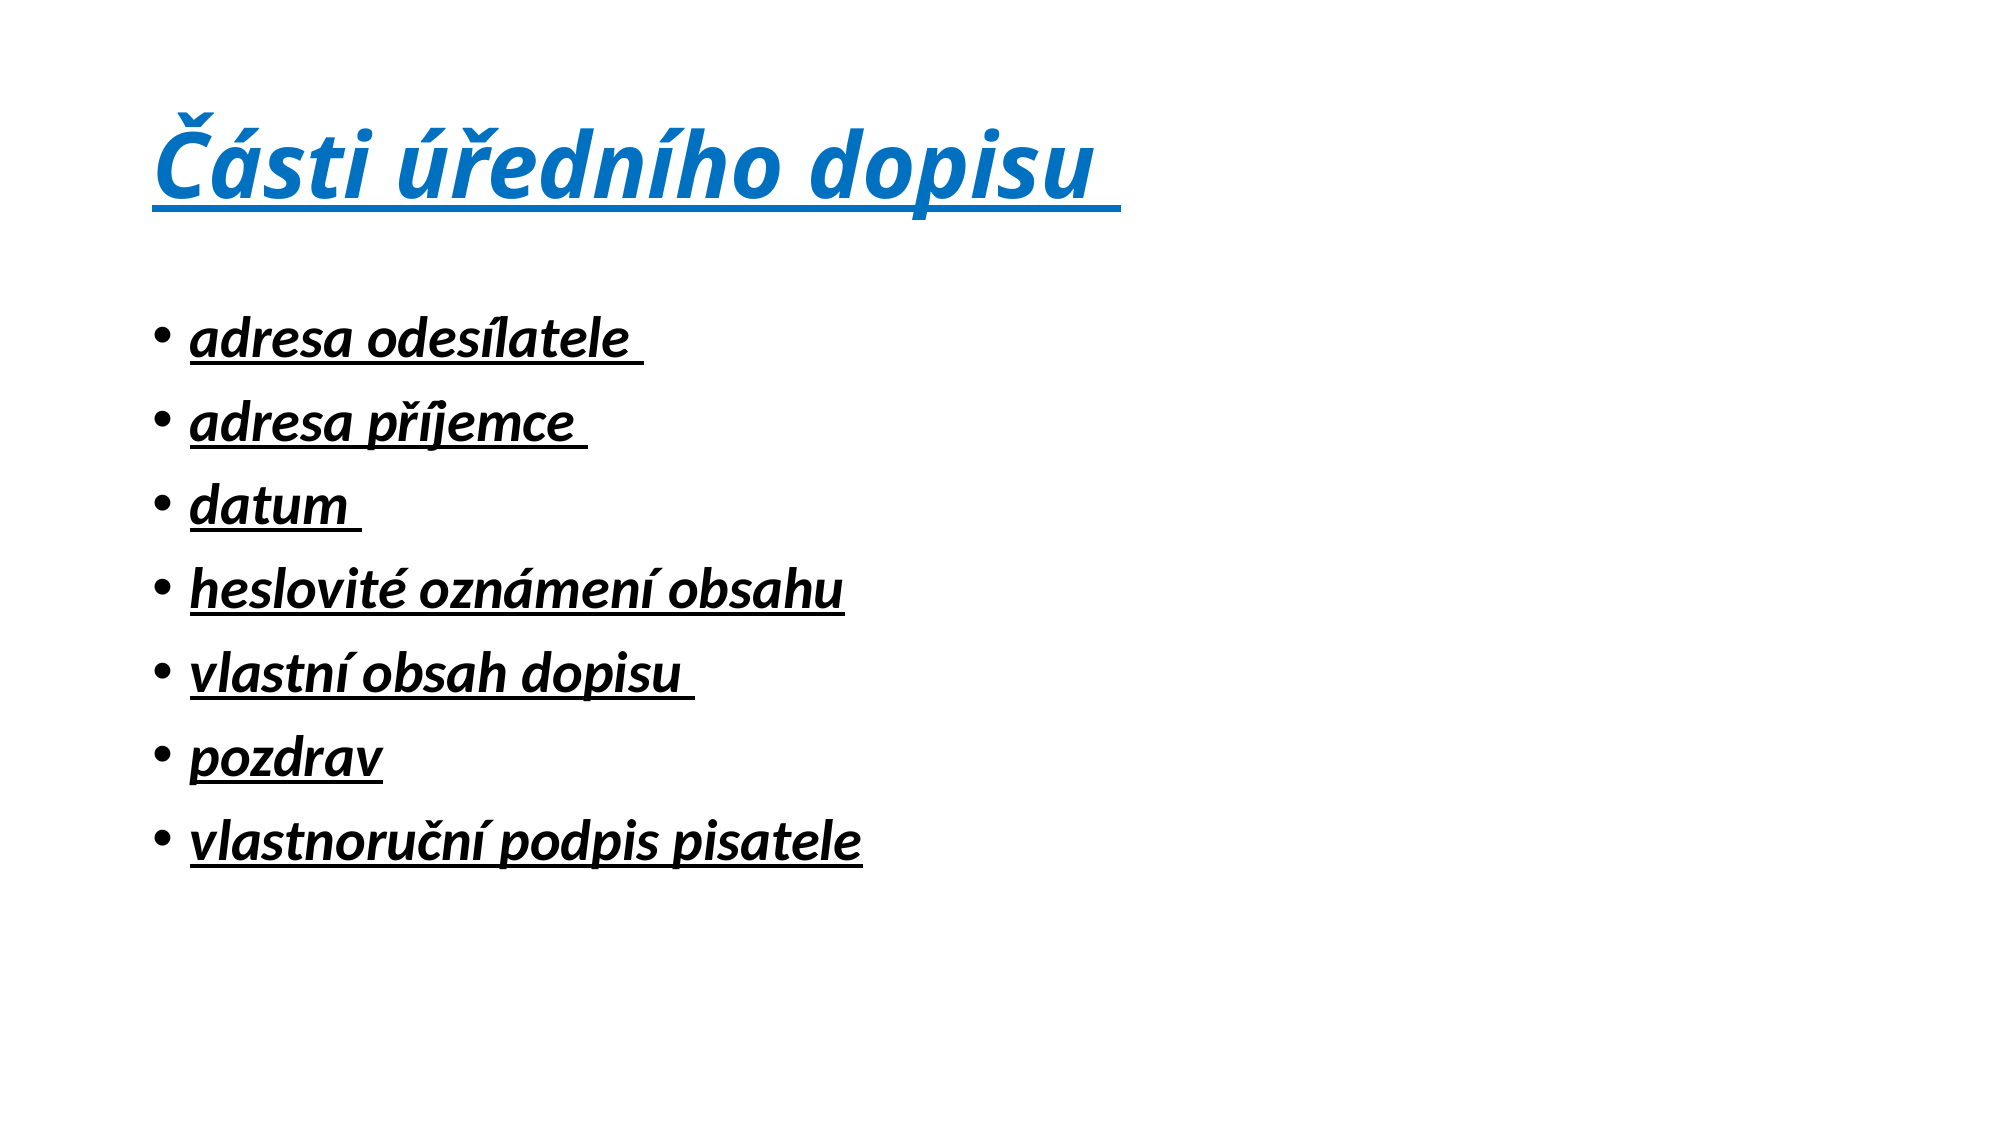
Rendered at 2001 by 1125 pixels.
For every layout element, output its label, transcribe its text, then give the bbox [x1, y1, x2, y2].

title Části úředního dopisu [137, 59, 1863, 278]
list adresa odesílatele adresa příjemce datum heslovité oznámení obsahu vlastní obsah dopisu pozdrav vlastnoruční podpis pisatele [137, 299, 1863, 1014]
